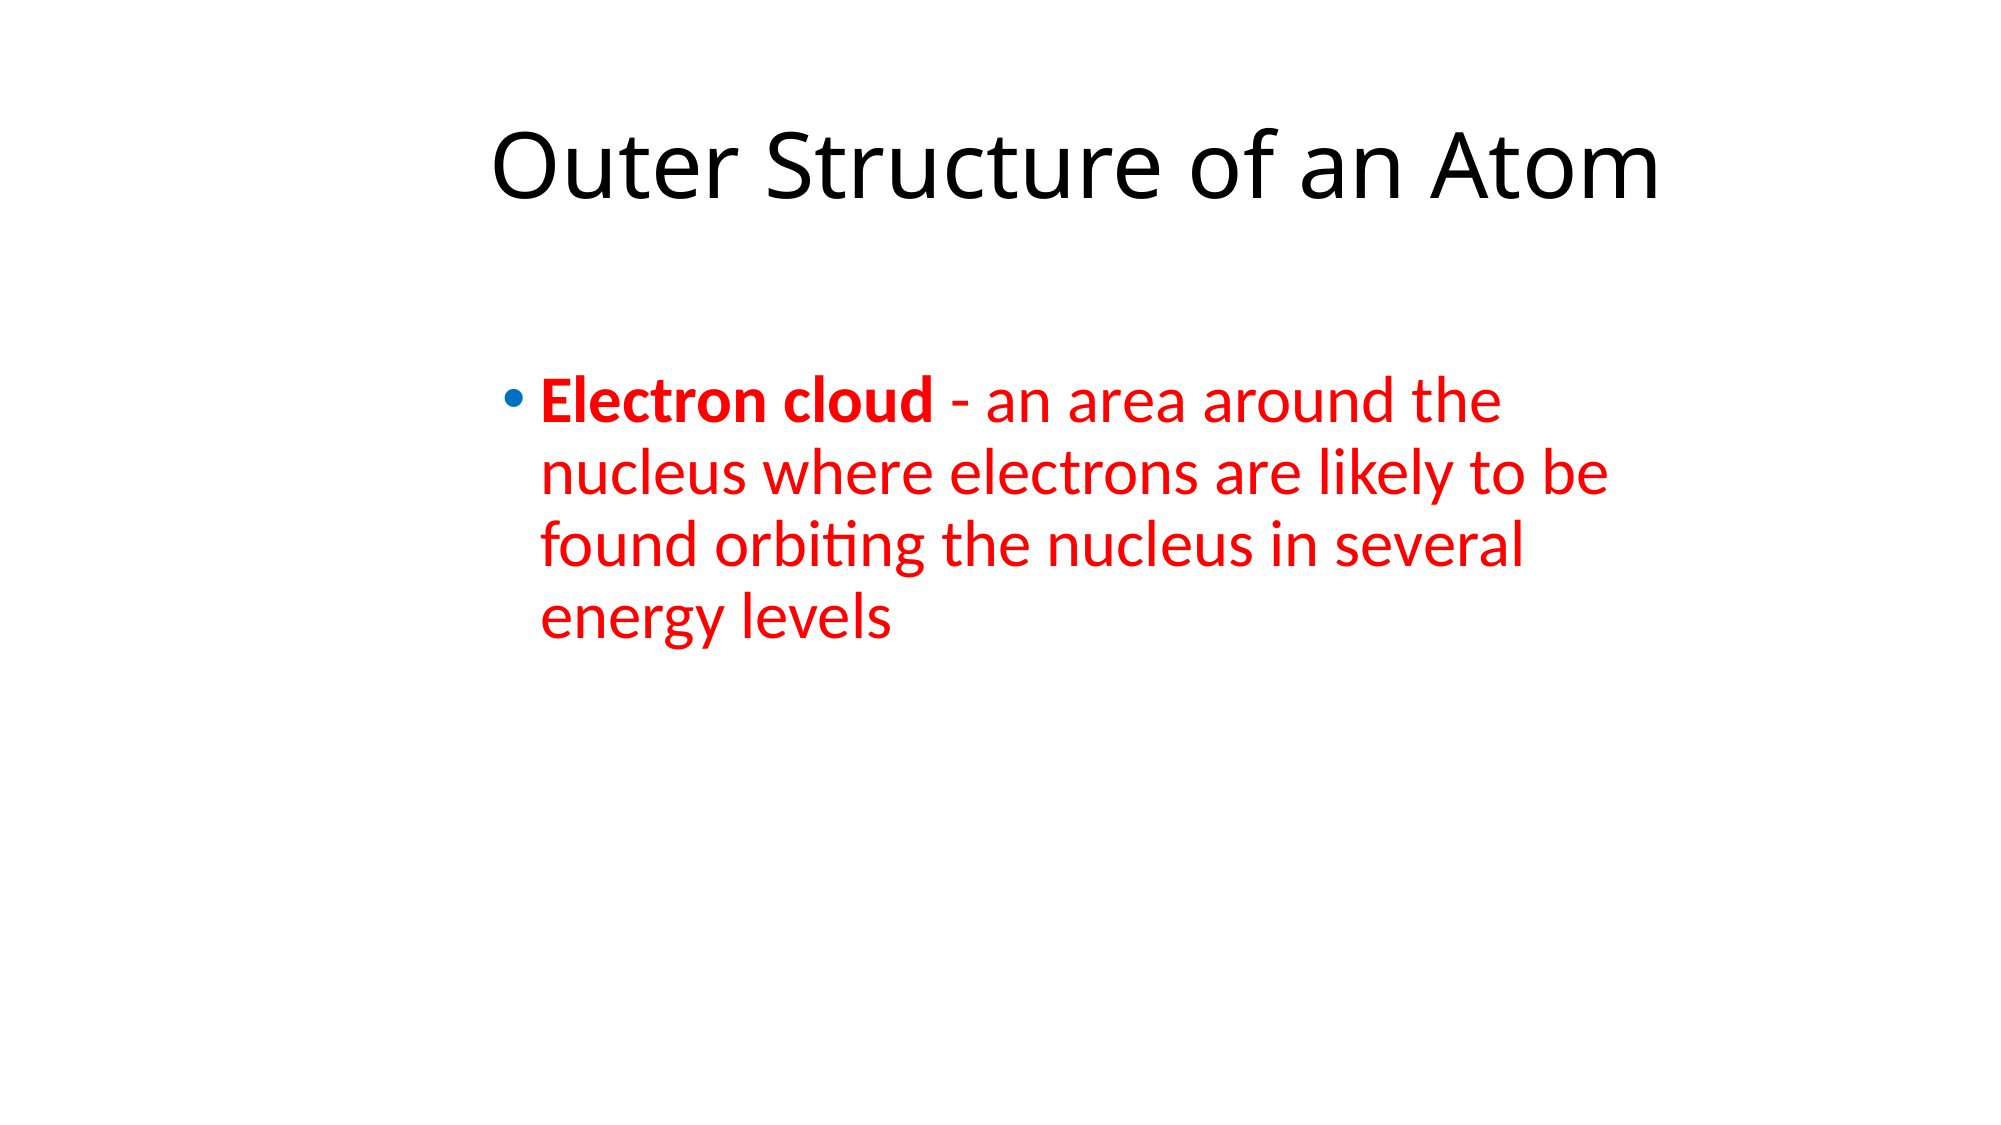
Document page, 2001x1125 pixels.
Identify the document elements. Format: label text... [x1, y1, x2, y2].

title Outer Structure of an Atom [474, 75, 1706, 263]
list Electron cloud - an area around the nucleus where electrons are likely to be found orbiting the nucleus in several energy levels [412, 212, 1655, 1125]
